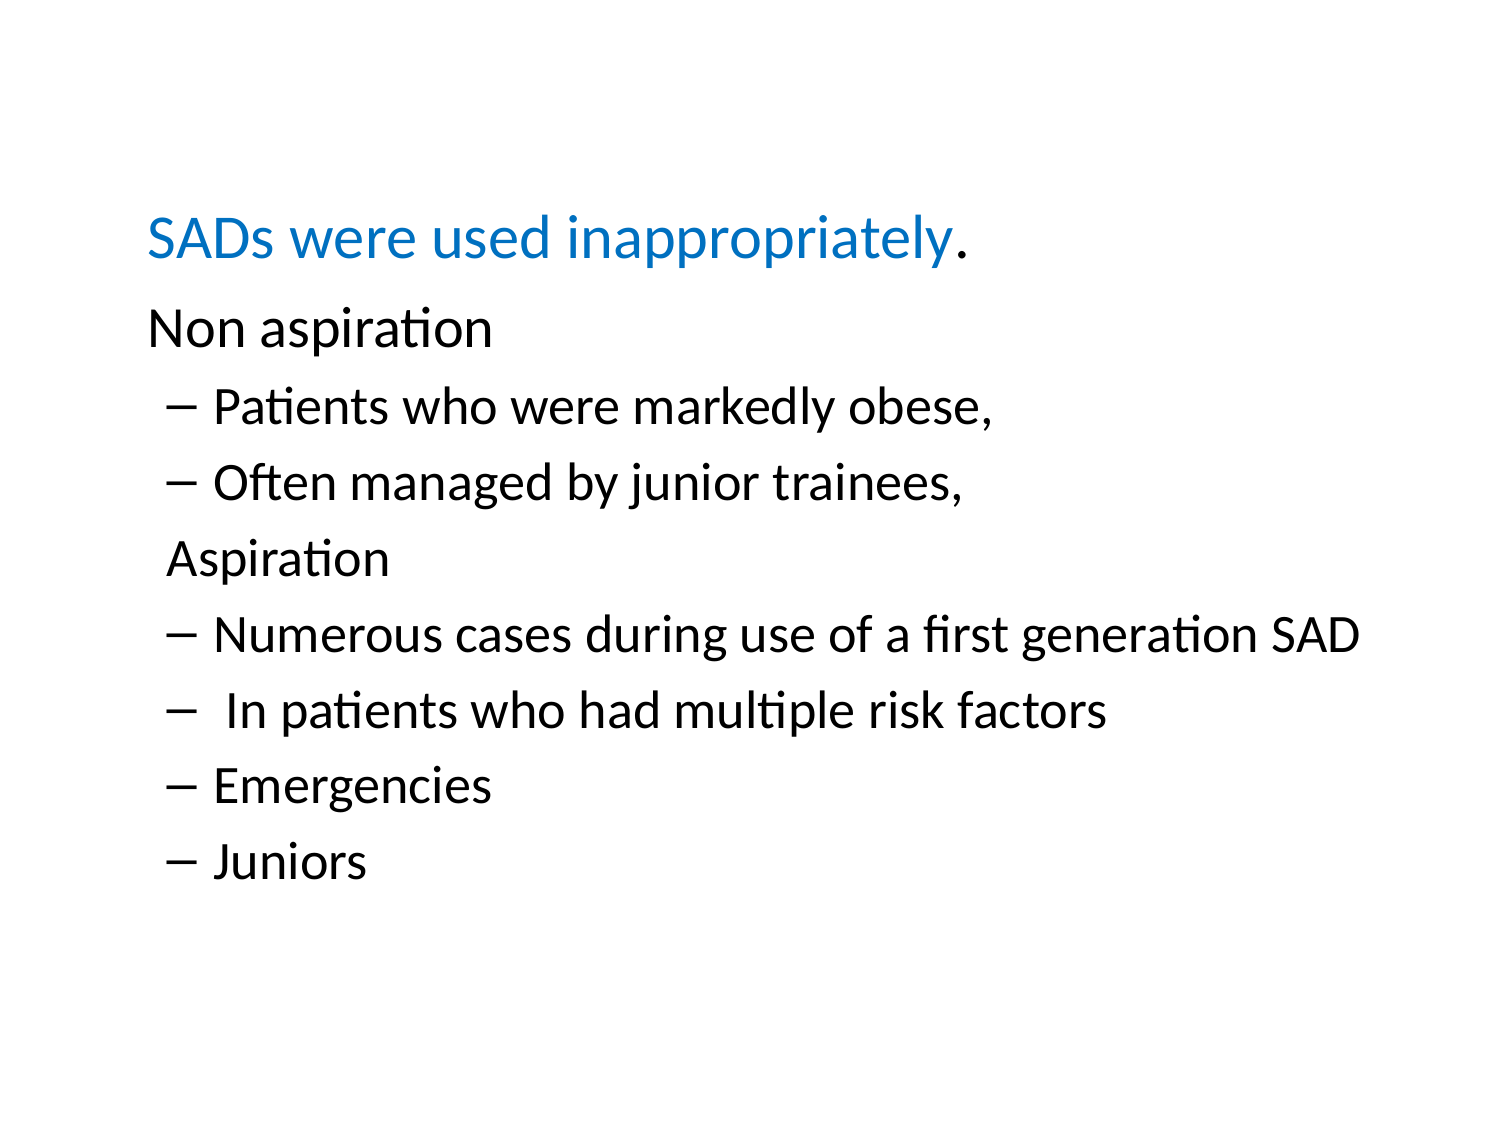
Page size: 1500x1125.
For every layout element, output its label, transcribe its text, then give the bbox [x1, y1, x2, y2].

list SADs were used inappropriately. Non aspiration Patients who were markedly obese, Often managed by junior trainees, Aspiration Numerous cases during use of a first generation SAD In patients who had multiple risk factors Emergencies Juniors [76, 184, 1427, 927]
